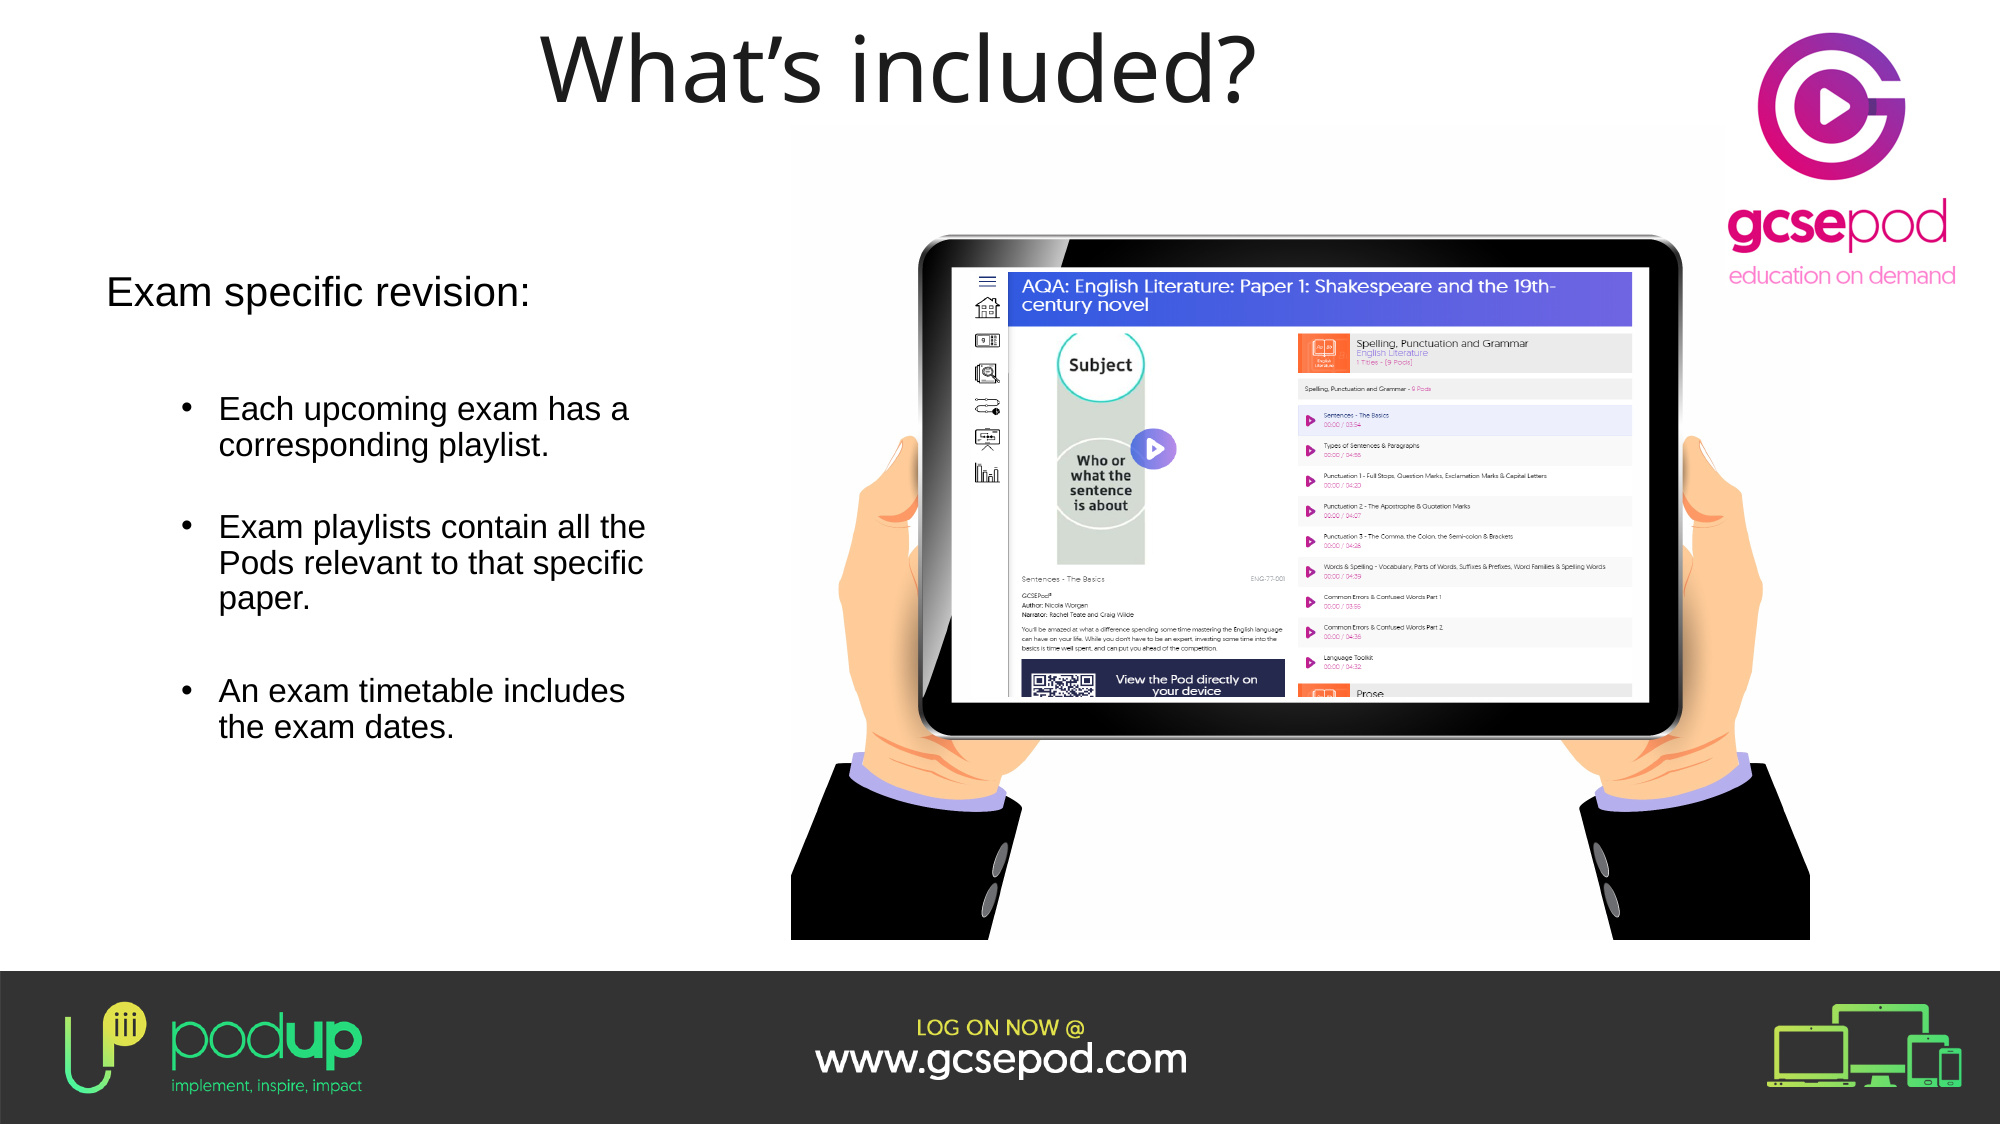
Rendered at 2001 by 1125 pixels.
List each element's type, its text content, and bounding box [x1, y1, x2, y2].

picture [0, 971, 2000, 1124]
title What’s included? [36, 0, 1762, 175]
picture [791, 29, 1956, 940]
text_box Exam specific revision: Each upcoming exam has a corresponding playlist. Exam playlists contain all the Pods relevant to that specific paper. An exam timetable includes the exam dates. [91, 191, 687, 782]
